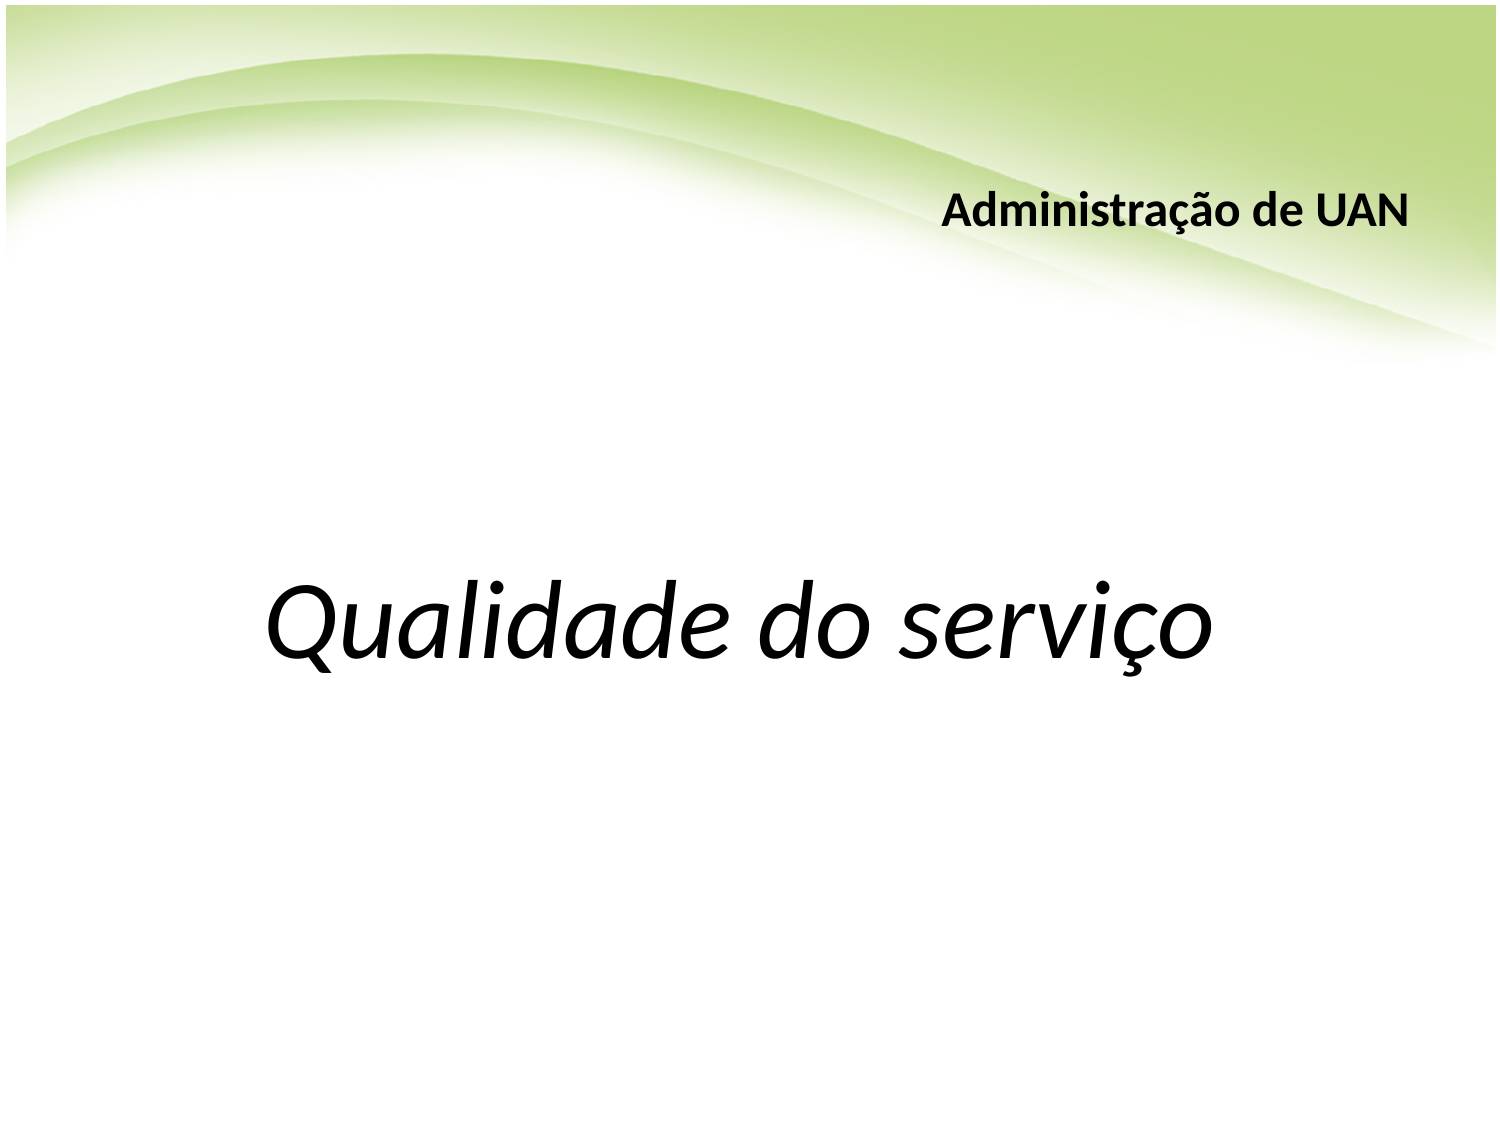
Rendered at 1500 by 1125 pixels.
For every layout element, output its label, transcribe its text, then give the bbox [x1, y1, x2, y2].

title Administração de UAN [152, 130, 1426, 282]
picture [0, 0, 1500, 1125]
list Qualidade do serviço [64, 538, 1416, 717]
